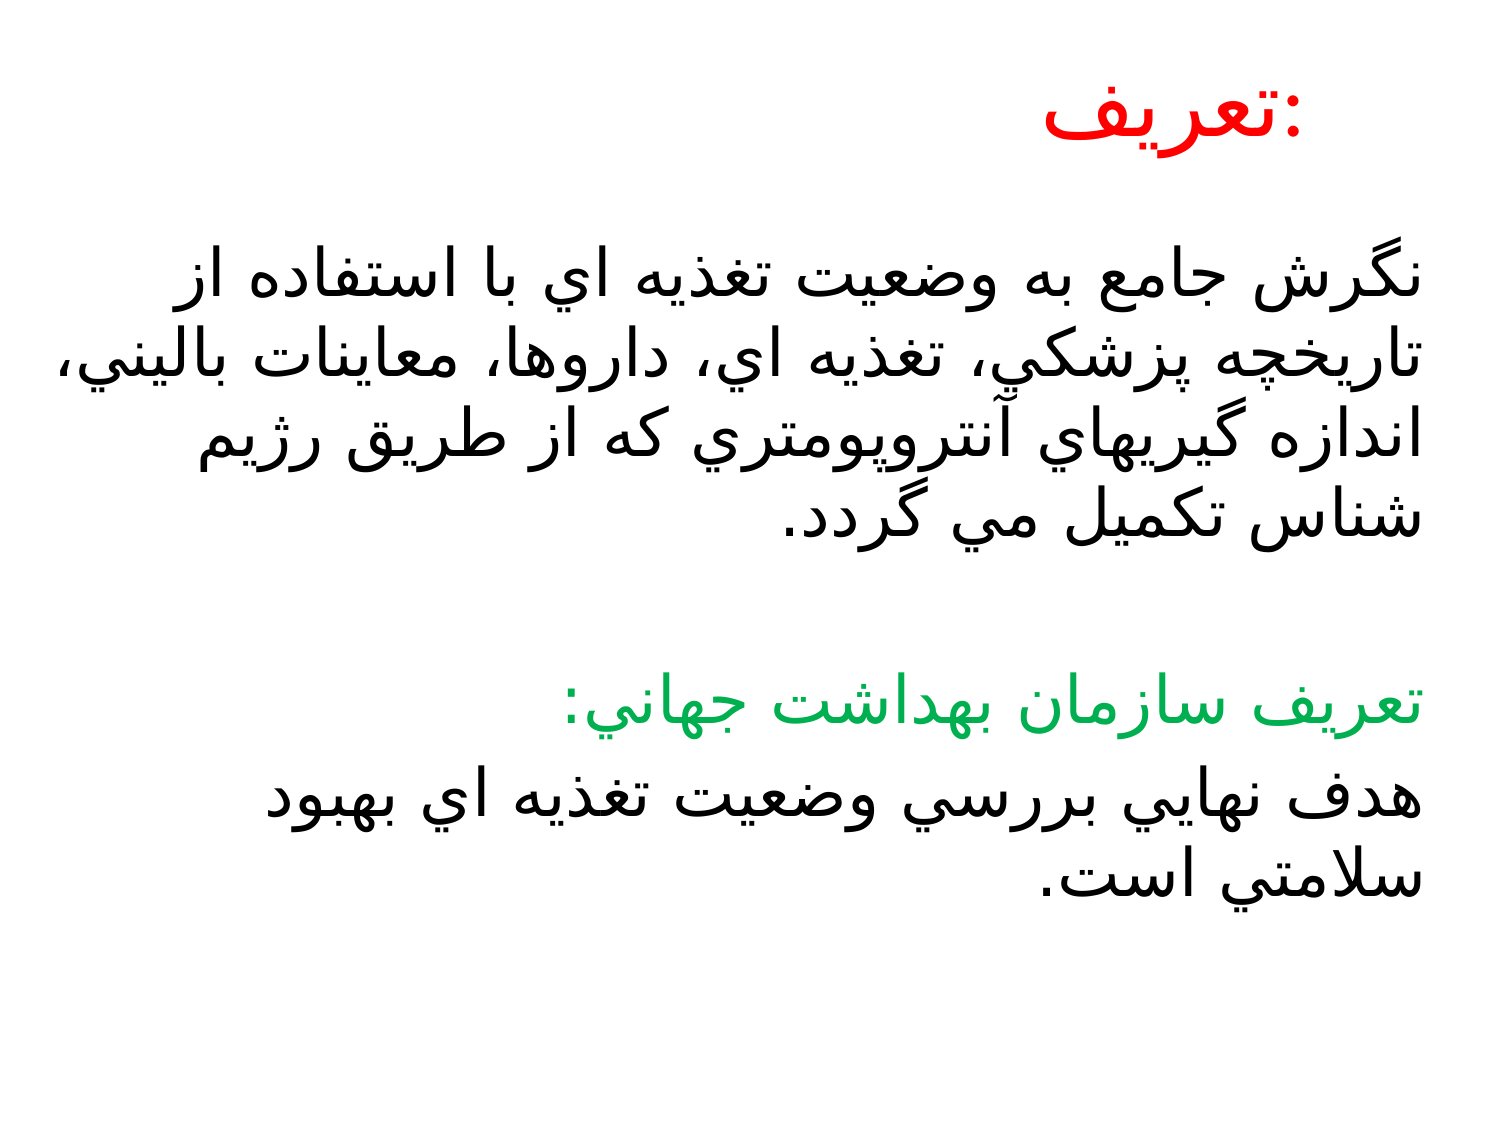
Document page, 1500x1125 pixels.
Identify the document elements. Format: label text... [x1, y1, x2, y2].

subtitle نگرش جامع به وضعيت تغذيه اي با استفاده از تاريخچه پزشكي، تغذيه اي، داروها، معاينات باليني، اندازه گيريهاي آنتروپومتري كه از طريق رژيم شناس تكميل مي گردد. تعريف سازمان بهداشت جهاني: هدف نهايي بررسي وضعيت تغذيه اي بهبود سلامتي است. [35, 222, 1442, 891]
title تعريف: [960, 35, 1407, 164]
